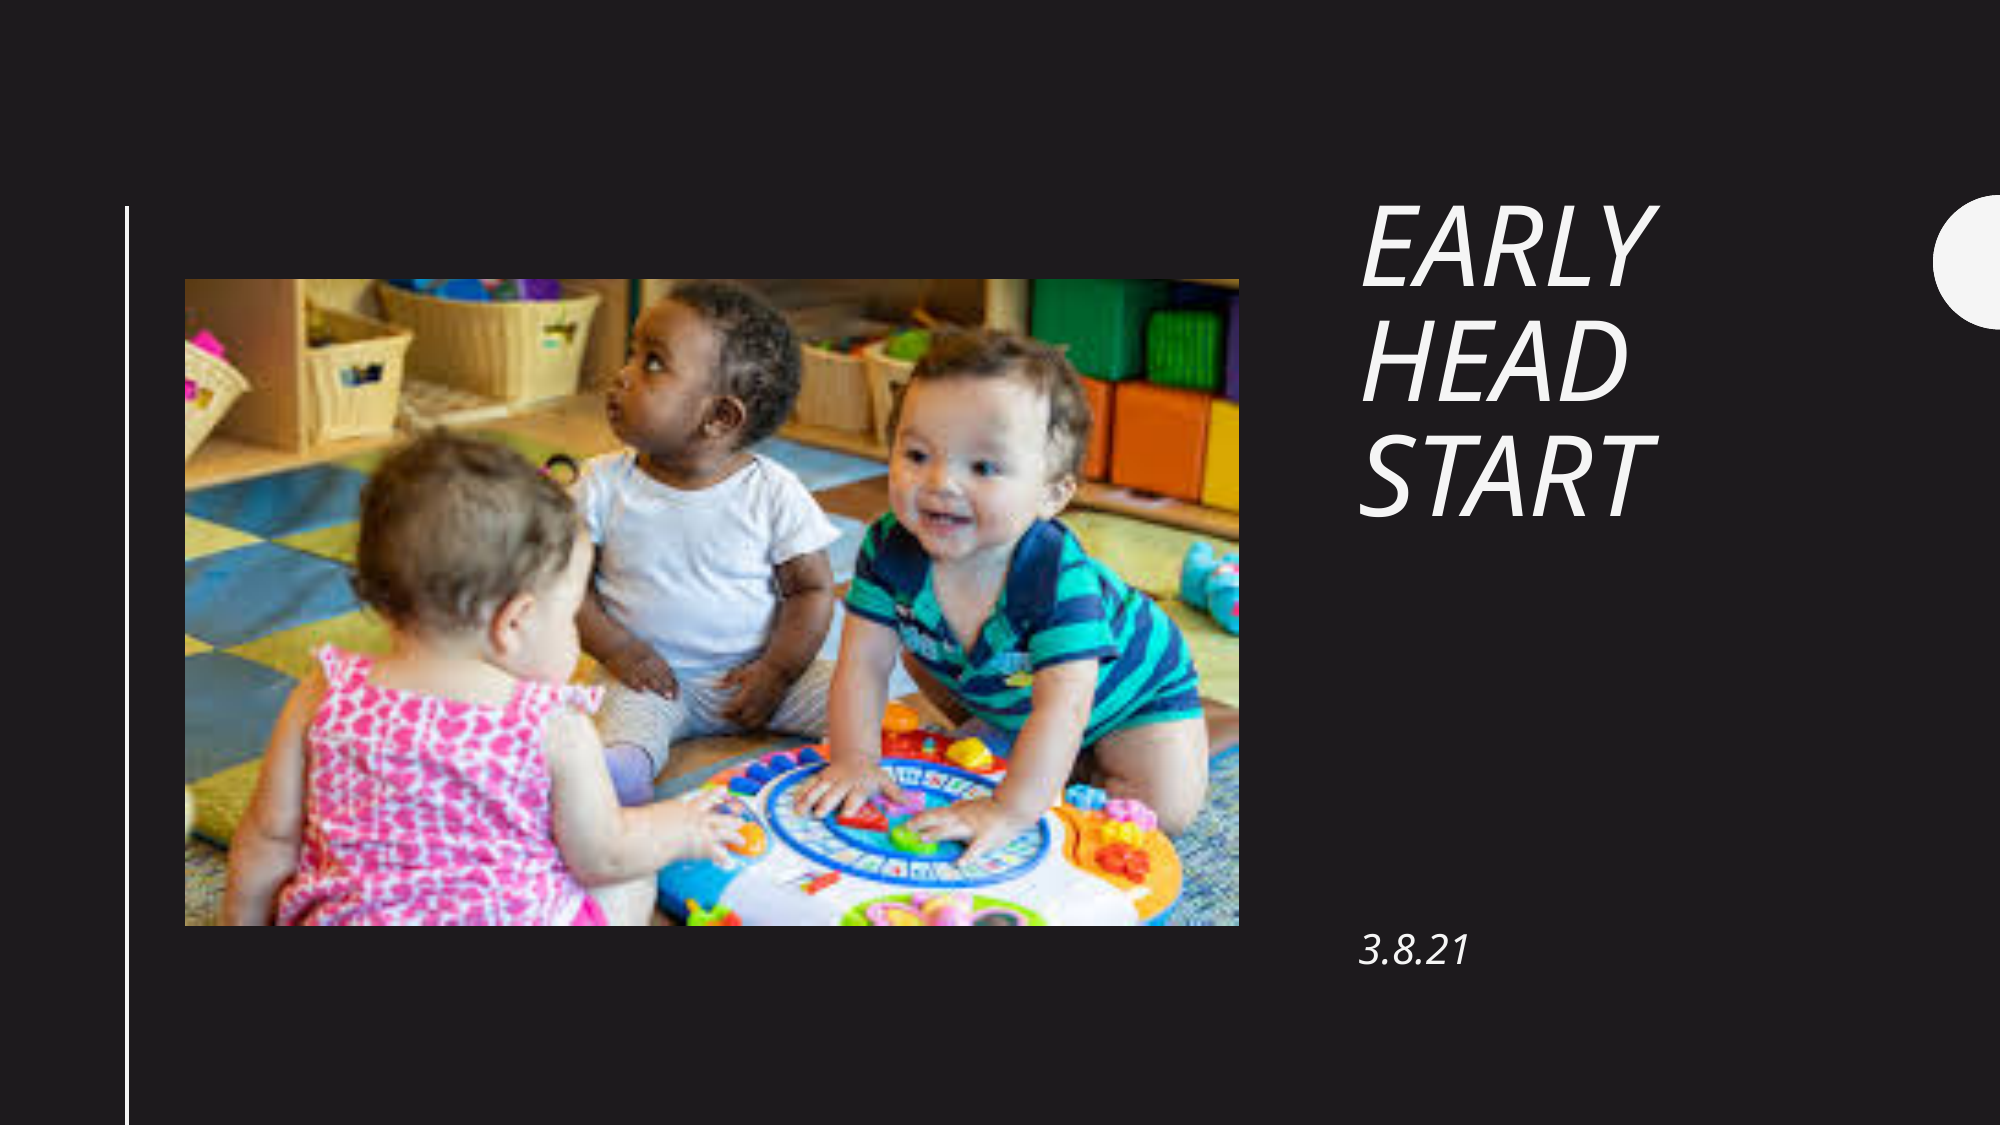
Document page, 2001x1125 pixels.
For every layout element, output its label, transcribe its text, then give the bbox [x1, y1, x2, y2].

subtitle 3.8.21 [1343, 908, 1893, 1025]
text_box [1933, 195, 2000, 330]
picture [184, 279, 1239, 926]
title Early Head Start [1343, 187, 1893, 888]
